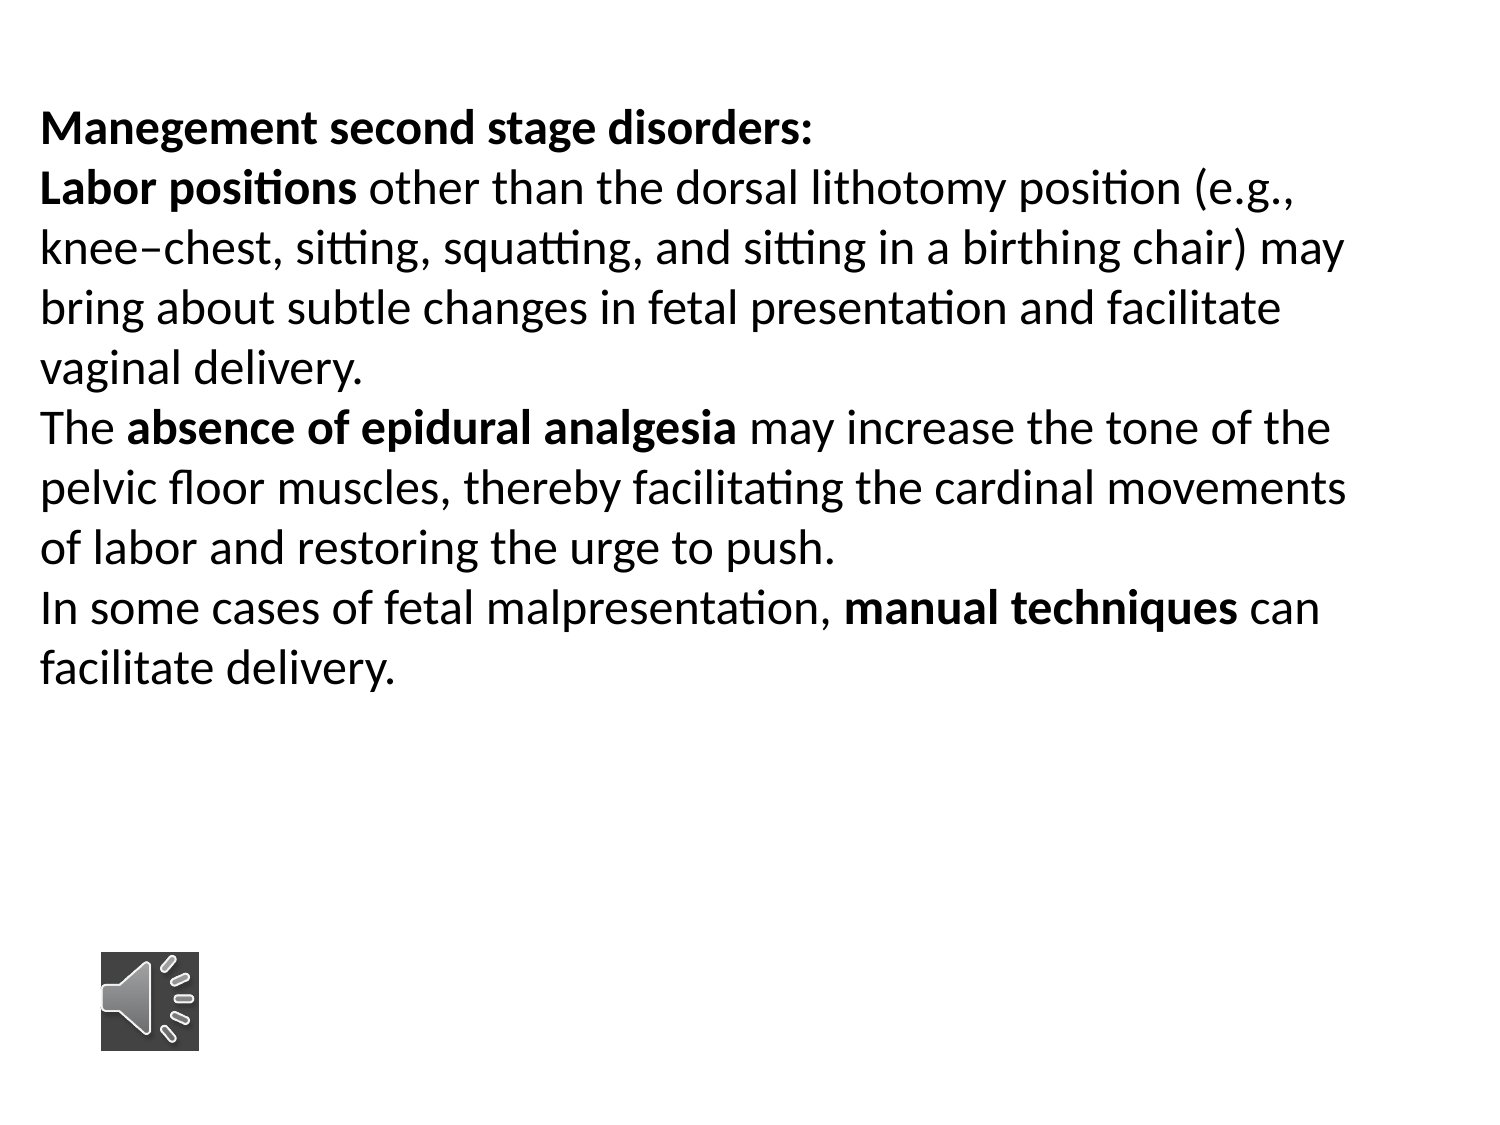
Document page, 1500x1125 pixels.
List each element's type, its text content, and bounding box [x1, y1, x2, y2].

picture [99, 951, 201, 1052]
text_box Manegement second stage disorders: Labor positions other than the dorsal lithotomy position (e.g., knee–chest, sitting, squatting, and sitting in a birthing chair) may bring about subtle changes in fetal presentation and facilitate vaginal delivery. The absence of epidural analgesia may increase the tone of the pelvic floor muscles, thereby facilitating the cardinal movements of labor and restoring the urge to push. In some cases of fetal malpresentation, manual techniques can facilitate delivery. [24, 87, 1413, 703]
